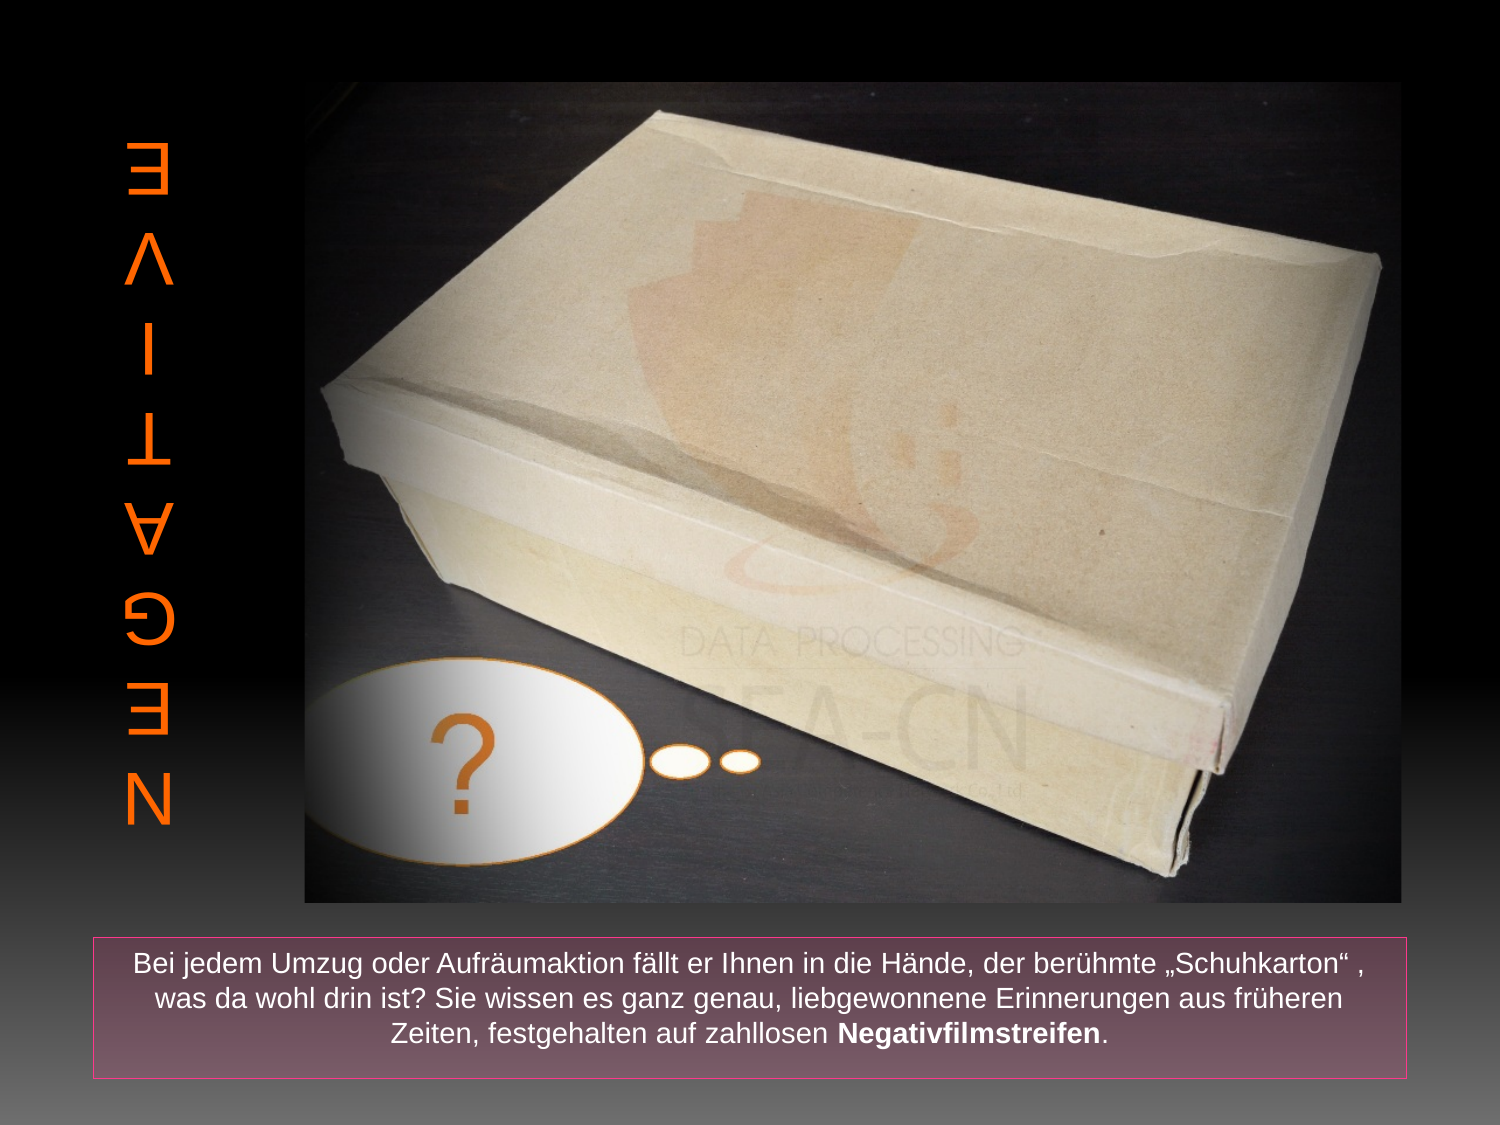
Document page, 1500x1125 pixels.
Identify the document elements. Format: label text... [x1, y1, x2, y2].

title Nega t i v e [105, 82, 199, 856]
picture [304, 81, 1402, 903]
list Bei jedem Umzug oder Aufräumaktion fällt er Ihnen in die Hände, der berühmte „Schuhkarton“ , was da wohl drin ist? Sie wissen es ganz genau, liebgewonnene Erinnerungen aus früheren Zeiten, festgehalten auf zahllosen Negativfilmstreifen. [93, 937, 1407, 1079]
